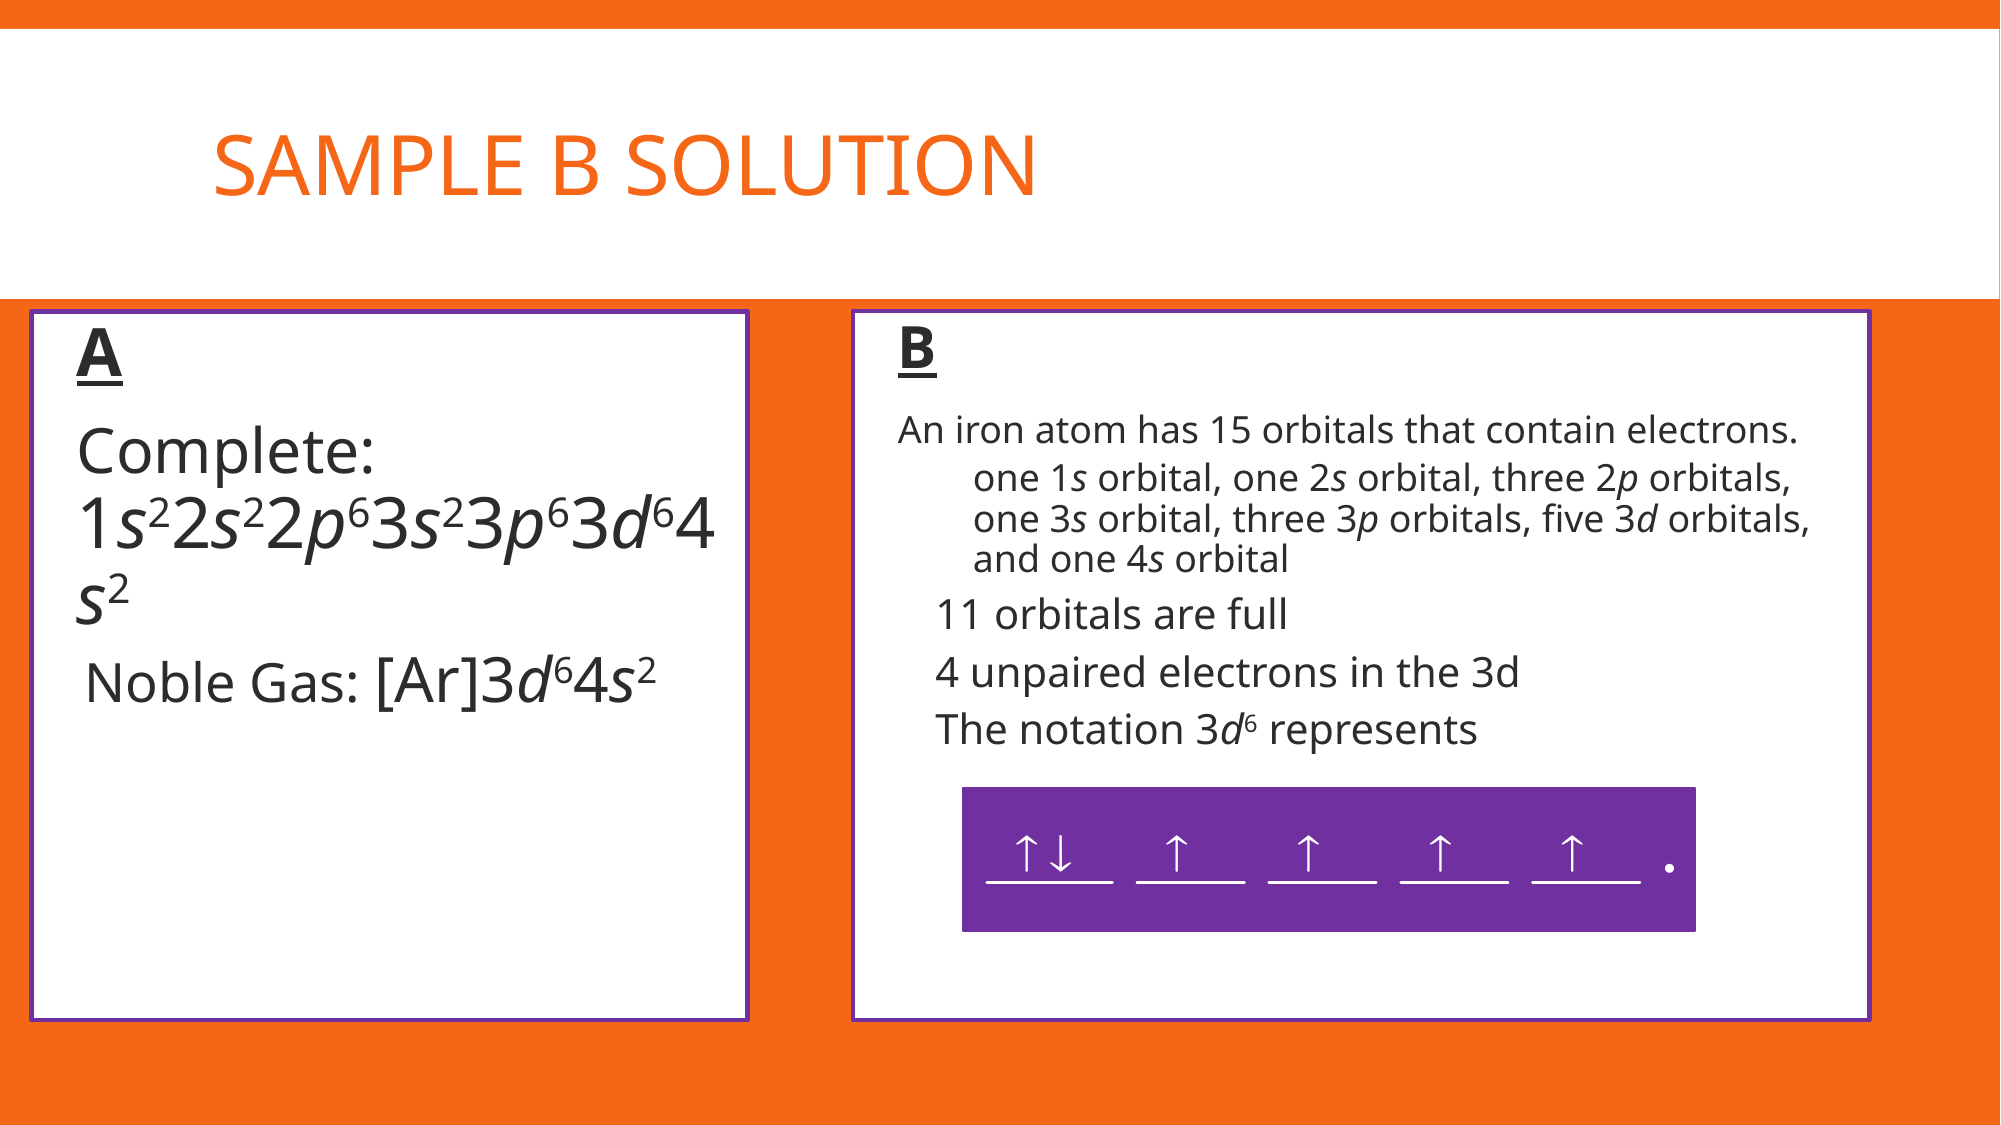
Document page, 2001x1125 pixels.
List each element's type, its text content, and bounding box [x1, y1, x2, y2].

text_box B An iron atom has 15 orbitals that contain electrons. one 1s orbital, one 2s orbital, three 2p orbitals, one 3s orbital, three 3p orbitals, five 3d orbitals, and one 4s orbital 11 orbitals are full 4 unpaired electrons in the 3d The notation 3d6 represents 3d one 4s orbital [852, 310, 1870, 1021]
title Sample B Solution [197, 46, 1803, 295]
text_box [962, 787, 1696, 932]
list A Complete: 1s22s22p63s23p63d64s2 Noble Gas: [Ar]3d64s2 [31, 310, 749, 1021]
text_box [977, 812, 1686, 896]
